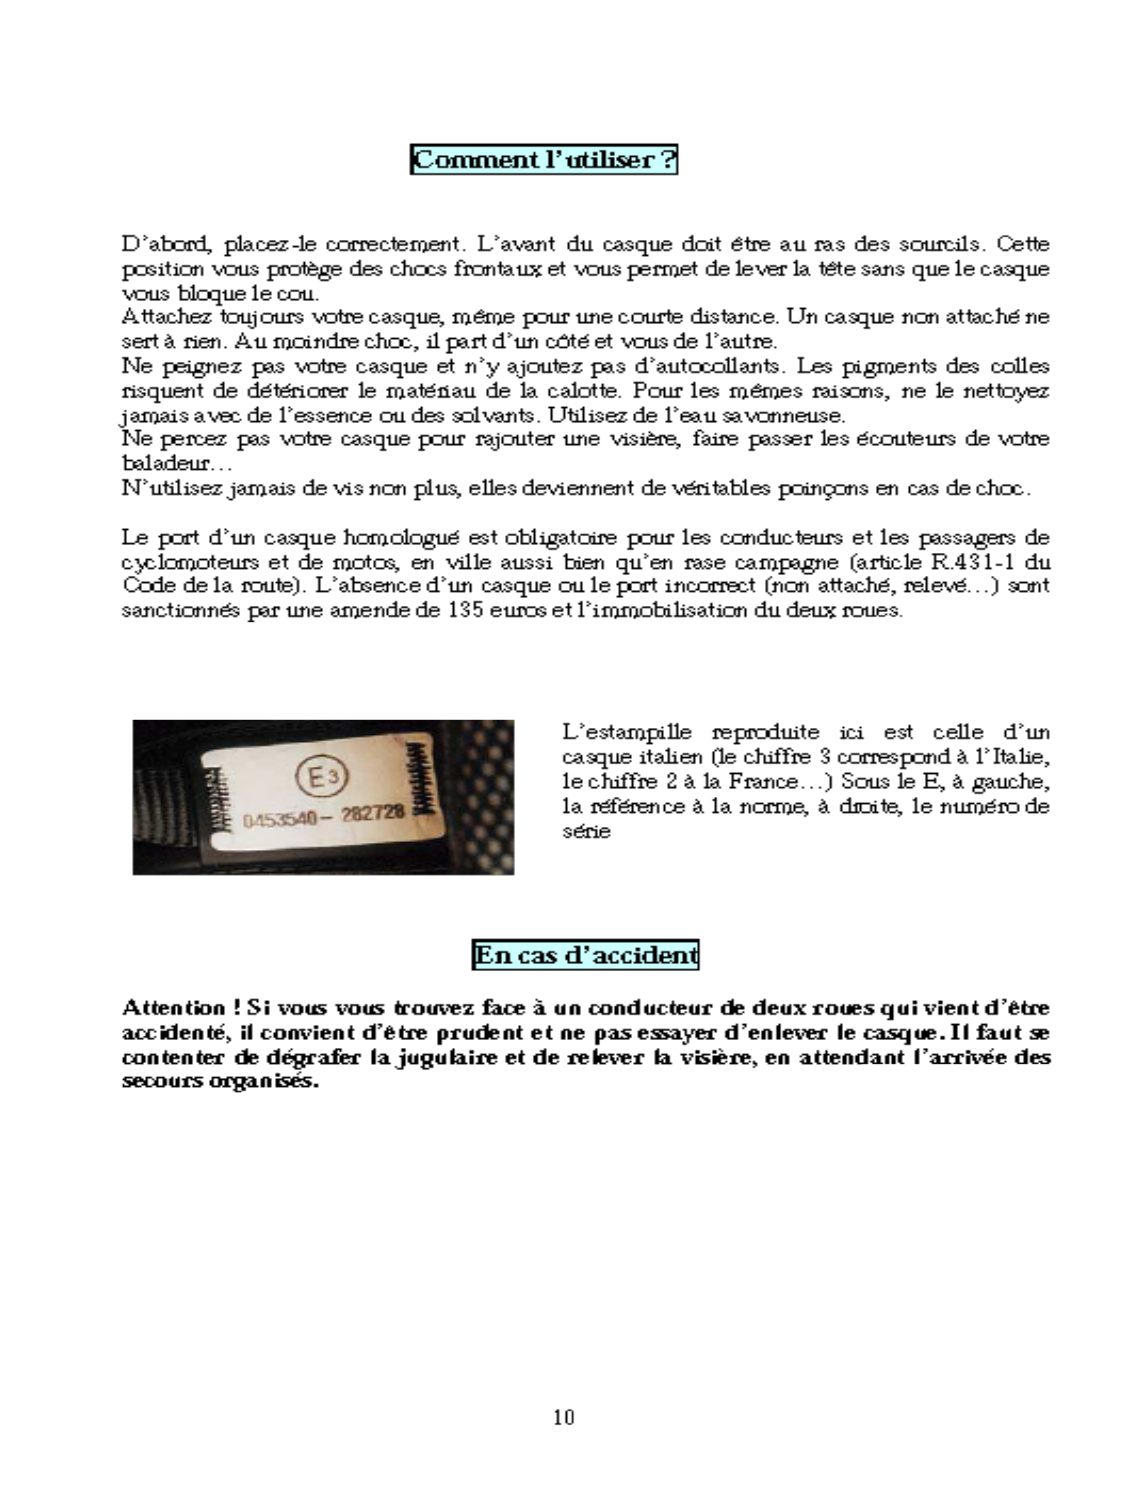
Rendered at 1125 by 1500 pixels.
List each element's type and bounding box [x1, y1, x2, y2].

picture [77, 64, 1071, 1436]
